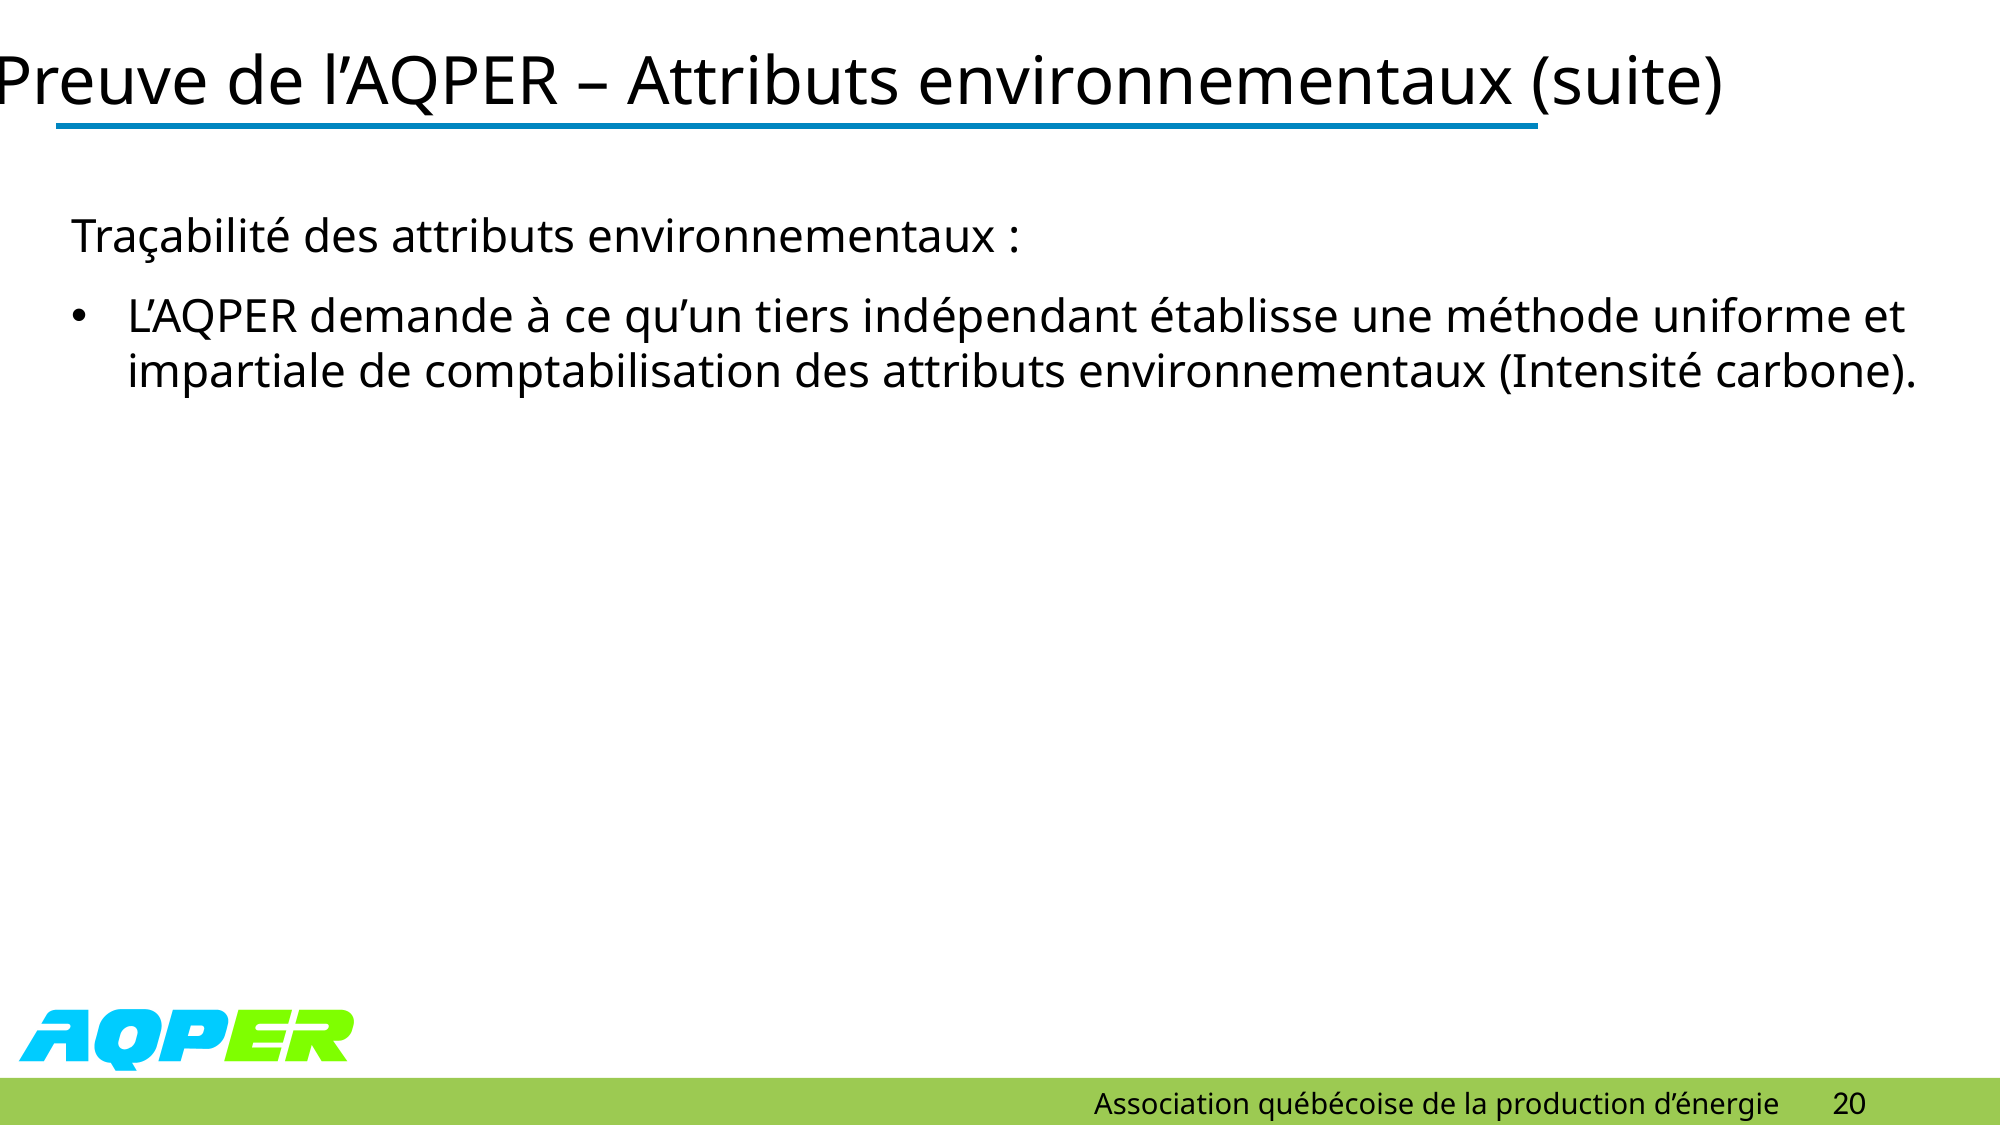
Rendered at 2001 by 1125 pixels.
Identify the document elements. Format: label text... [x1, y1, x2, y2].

text_box Association québécoise de la production d’énergie renouvelable - [1079, 1077, 1891, 1125]
picture [119, 1027, 137, 1049]
text_box [0, 1077, 1079, 1125]
text_box Preuve de l’AQPER – Attributs environnementaux (suite) [0, 30, 1740, 125]
text_box 20 [1817, 1073, 1988, 1125]
text_box [1988, 1077, 2000, 1125]
text_box Traçabilité des attributs environnementaux : L’AQPER demande à ce qu’un tiers indépendant établisse une méthode uniforme et impartiale de comptabilisation des attributs environnementaux (Intensité carbone). [56, 199, 1944, 725]
picture [18, 1008, 354, 1071]
